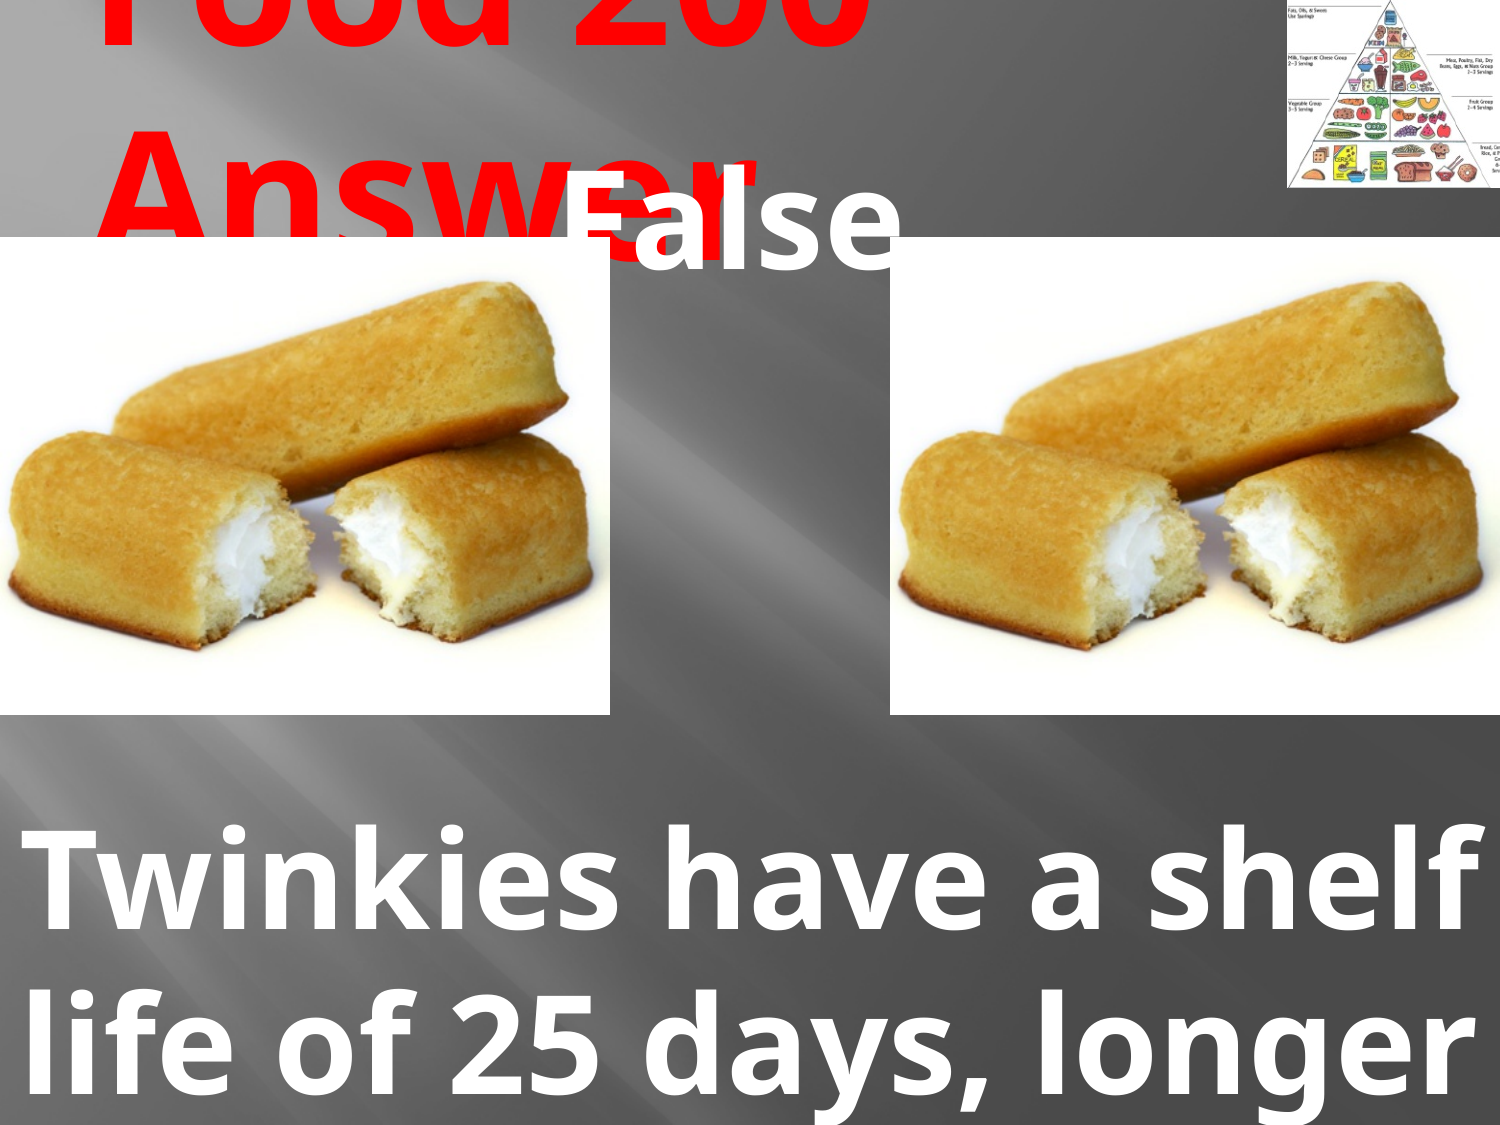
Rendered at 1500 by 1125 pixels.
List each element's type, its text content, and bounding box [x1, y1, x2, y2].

picture [1287, 0, 1500, 188]
text_box False. Twinkies have a shelf life of 25 days, longer than most baked goods. [0, 124, 1500, 1125]
picture [890, 237, 1500, 715]
title Food 200 Answer [75, 0, 1287, 124]
picture [0, 237, 610, 715]
